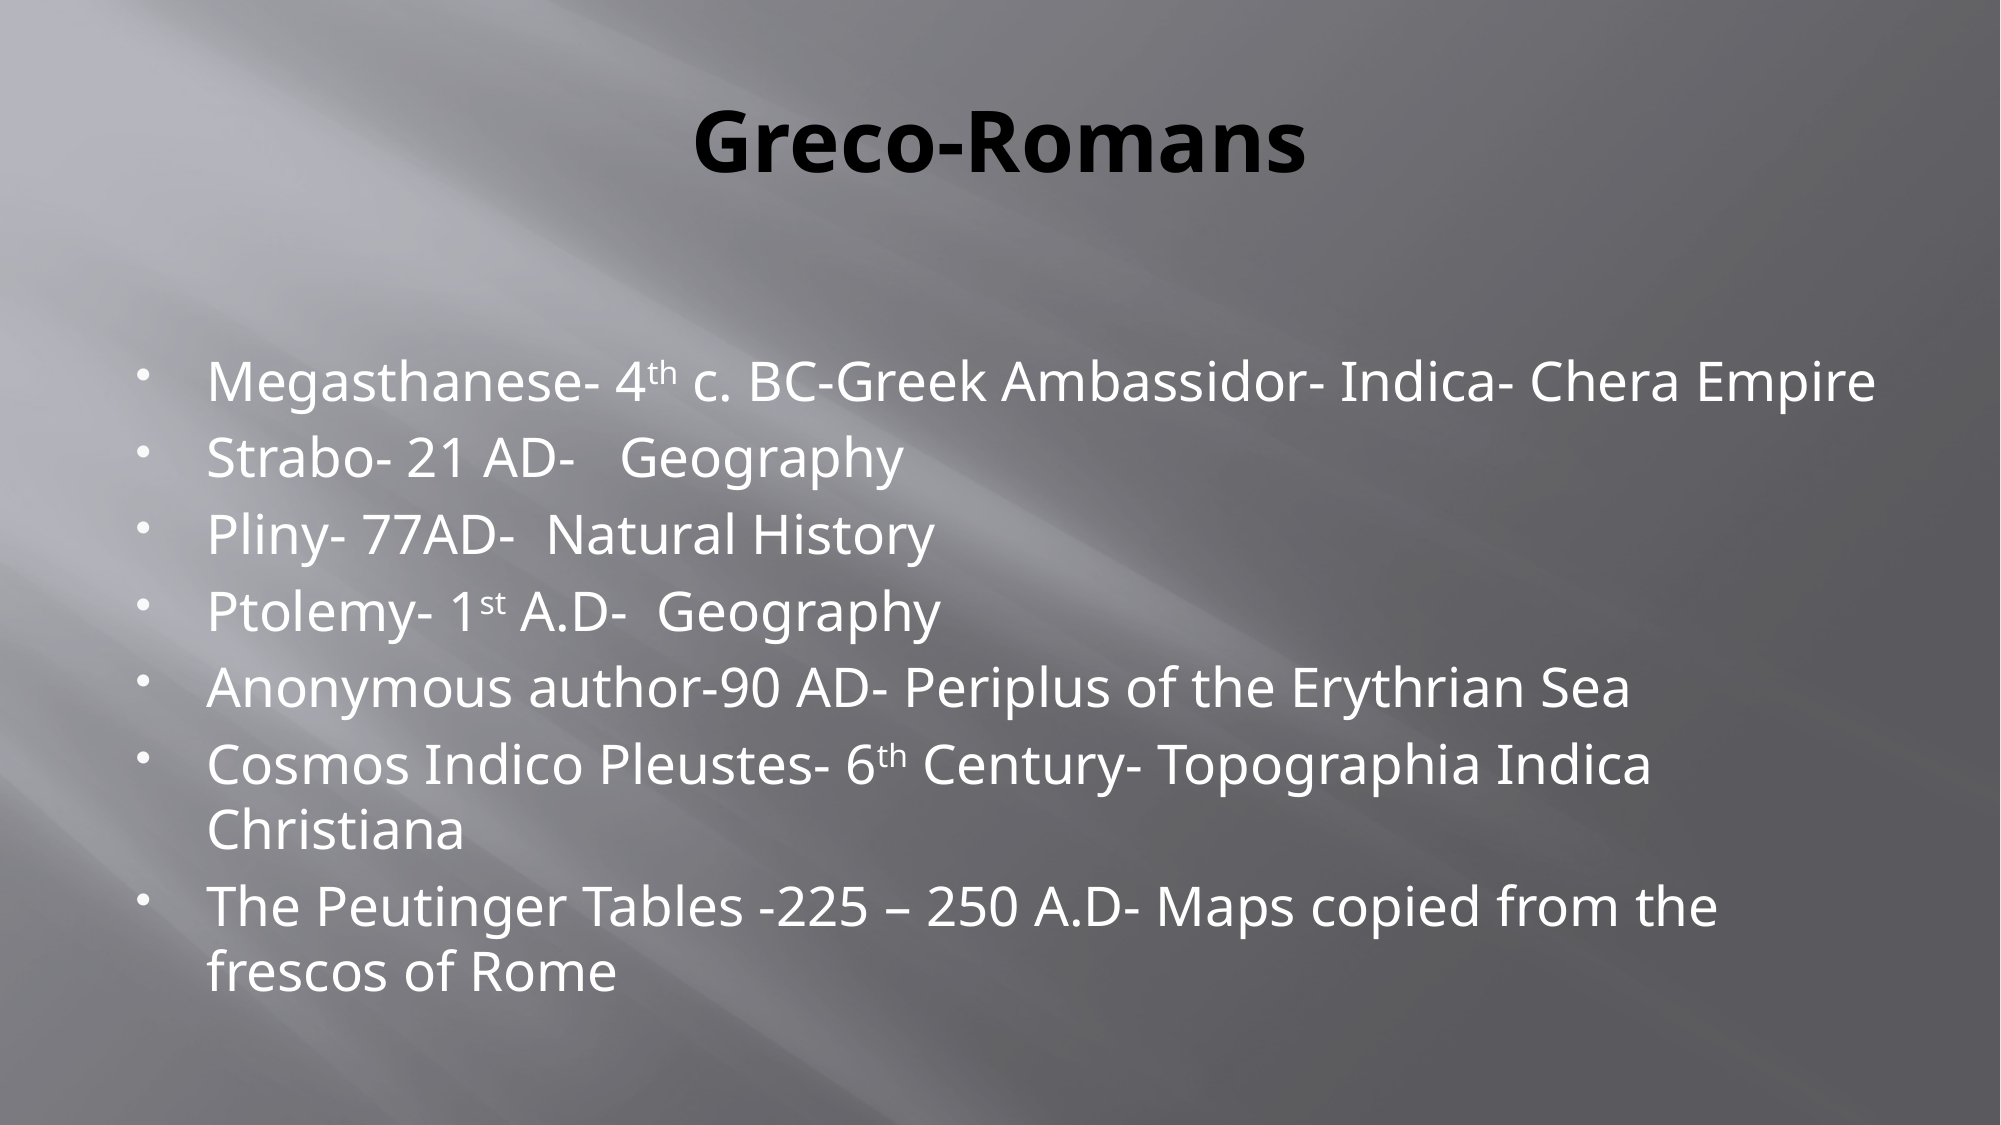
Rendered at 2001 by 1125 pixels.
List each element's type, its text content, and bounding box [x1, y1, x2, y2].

list Megasthanese- 4th c. BC-Greek Ambassidor- Indica- Chera Empire Strabo- 21 AD- Geography Pliny- 77AD- Natural History Ptolemy- 1st A.D- Geography Anonymous author-90 AD- Periplus of the Erythrian Sea Cosmos Indico Pleustes- 6th Century- Topographia Indica Christiana The Peutinger Tables -225 – 250 A.D- Maps copied from the frescos of Rome [99, 262, 1900, 1035]
title Greco-Romans [99, 45, 1900, 233]
